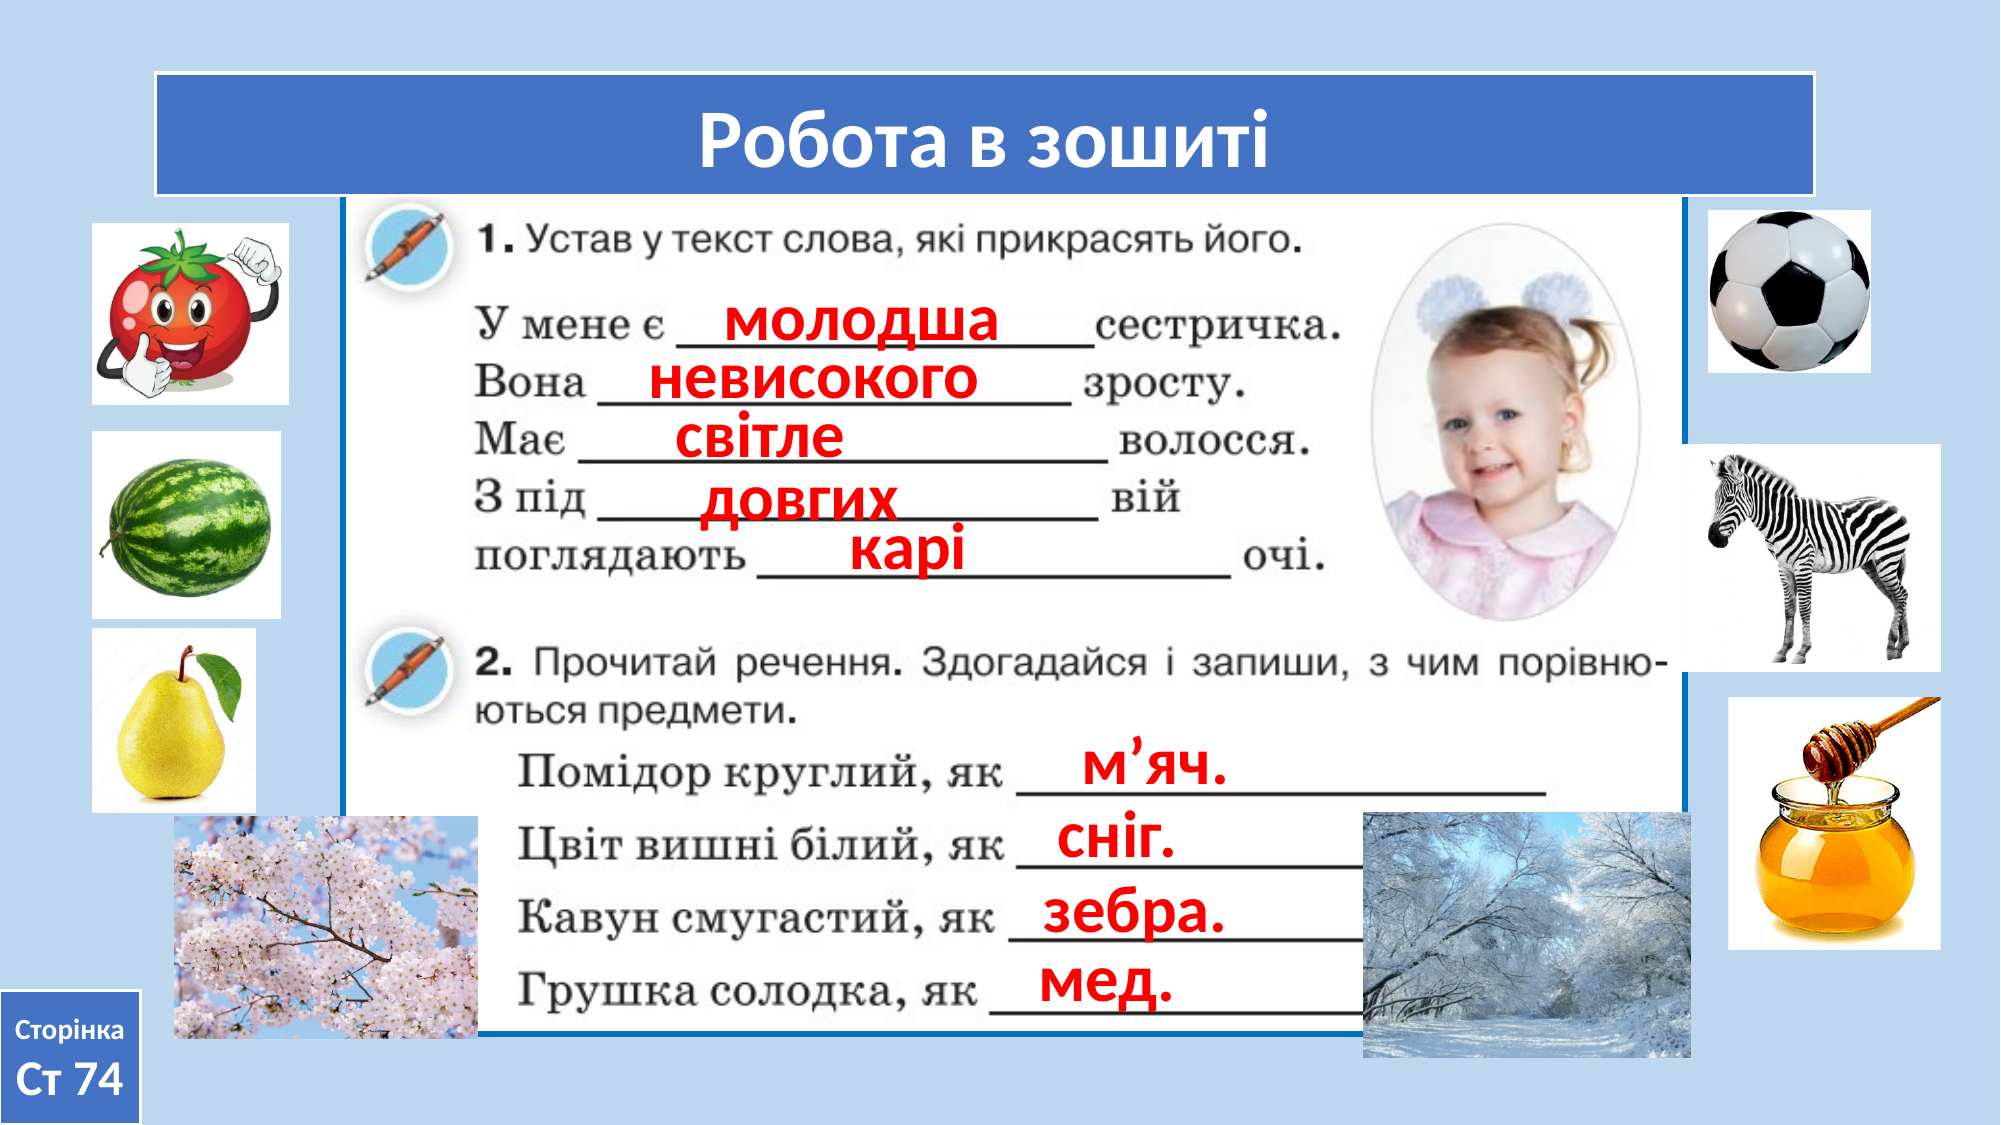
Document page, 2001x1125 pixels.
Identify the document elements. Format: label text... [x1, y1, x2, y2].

picture [92, 223, 289, 405]
picture [174, 195, 1941, 1058]
picture [1728, 683, 1941, 950]
picture [92, 628, 256, 813]
text_box Сторінка Ст 74 [0, 989, 142, 1125]
picture [1708, 210, 1871, 373]
text_box Робота в зошиті [154, 71, 1816, 197]
picture [92, 431, 281, 619]
